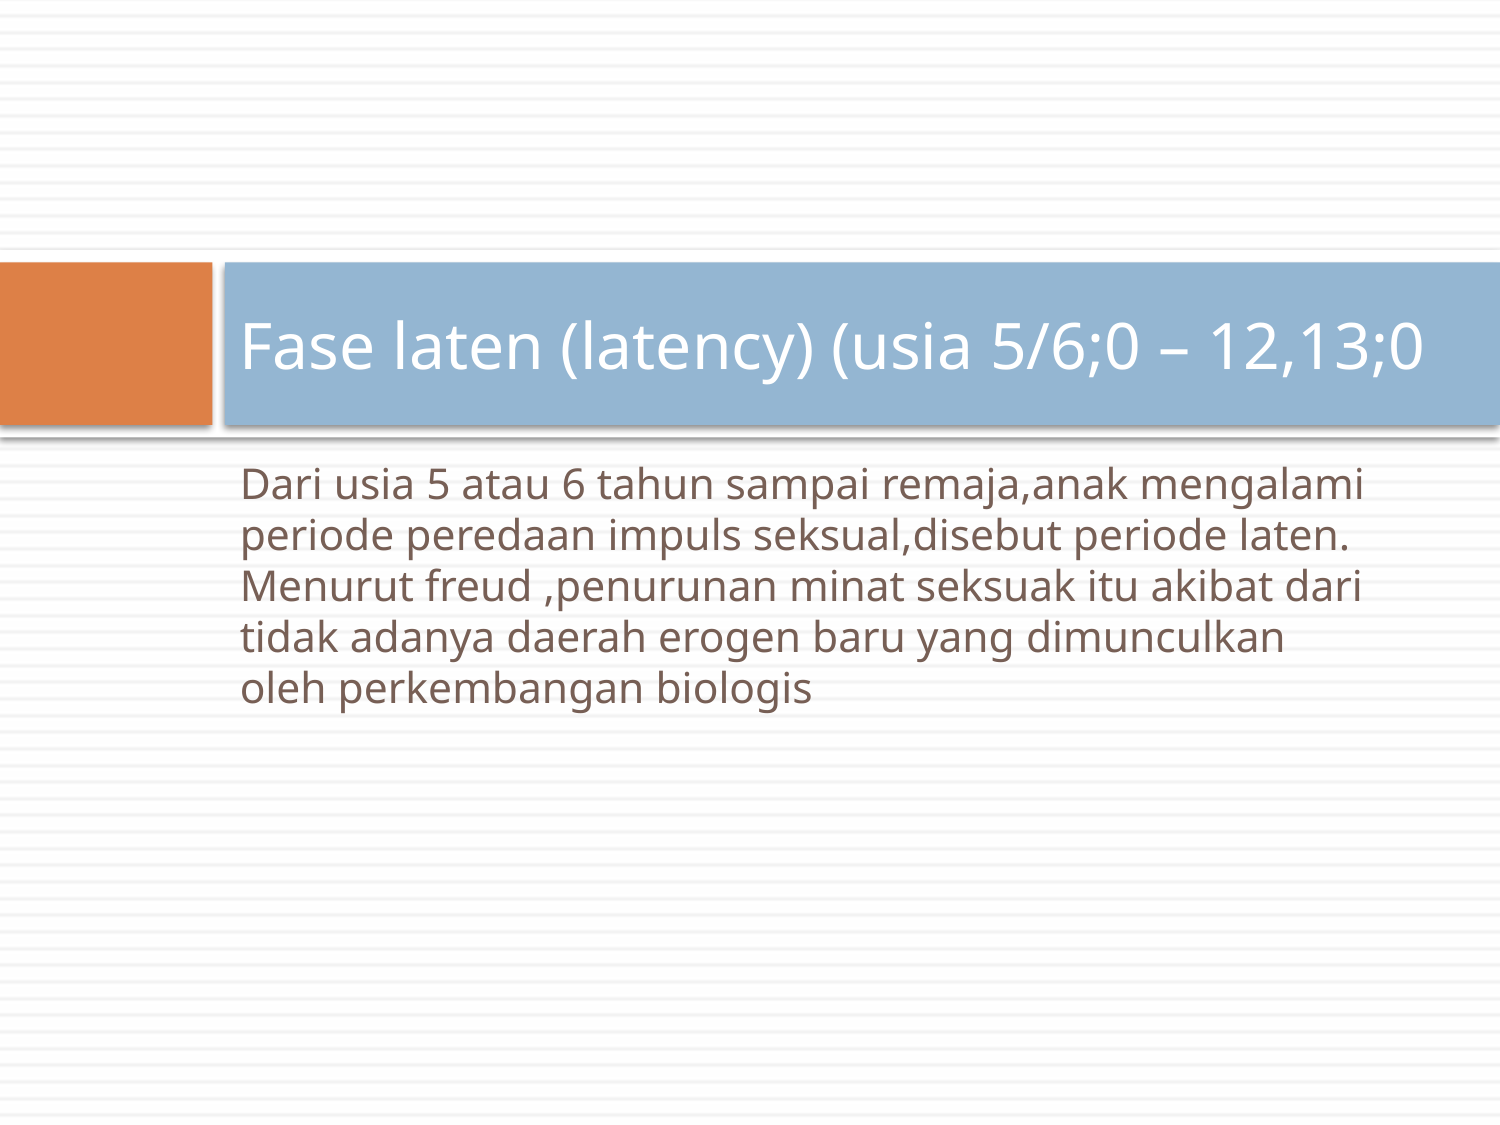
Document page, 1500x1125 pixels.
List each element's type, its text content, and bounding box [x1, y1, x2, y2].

list Dari usia 5 atau 6 tahun sampai remaja,anak mengalami periode peredaan impuls seksual,disebut periode laten. Menurut freud ,penurunan minat seksuak itu akibat dari tidak adanya daerah erogen baru yang dimunculkan oleh perkembangan biologis [225, 450, 1394, 725]
title Fase laten (latency) (usia 5/6;0 – 12,13;0 [225, 262, 1475, 425]
